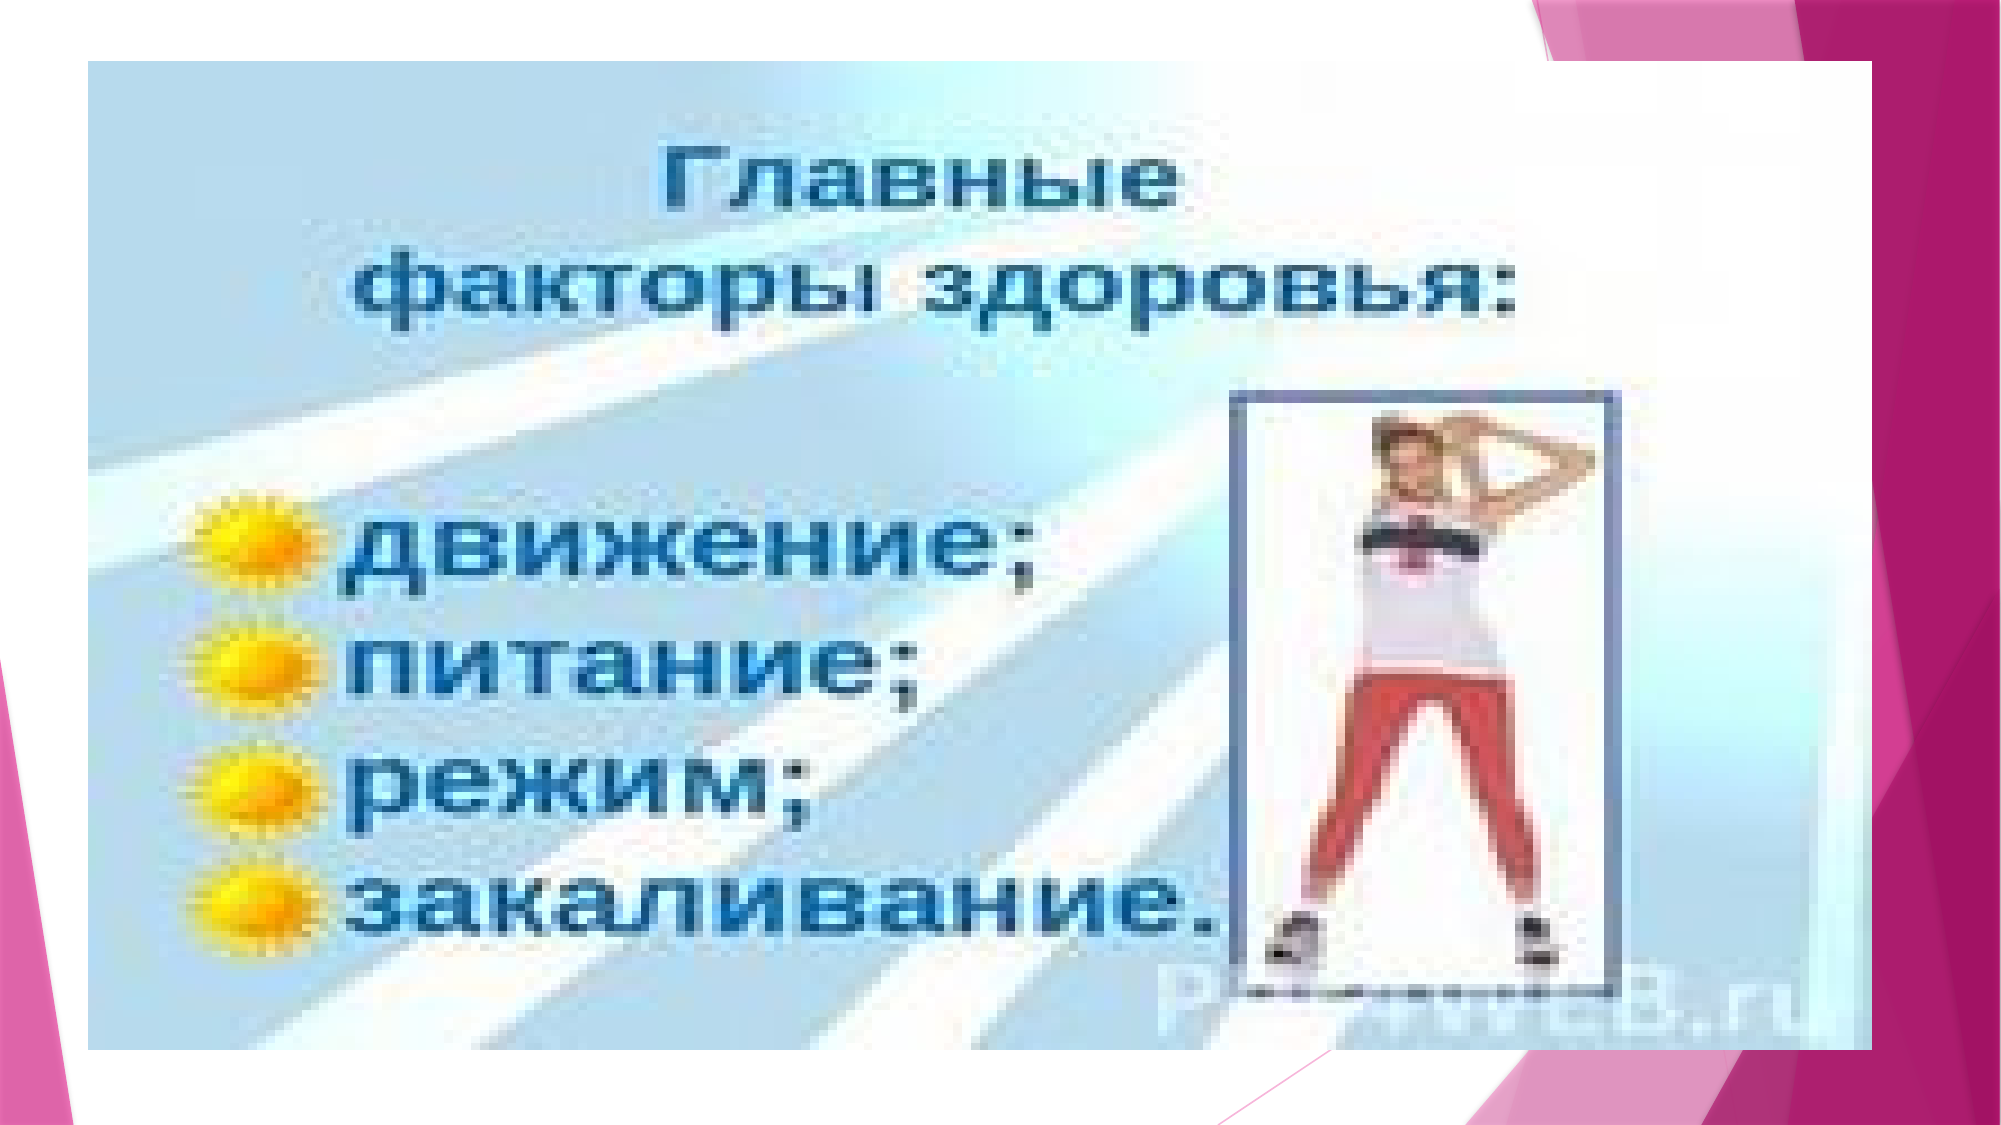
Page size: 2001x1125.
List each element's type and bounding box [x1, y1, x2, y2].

picture [88, 60, 1873, 1051]
